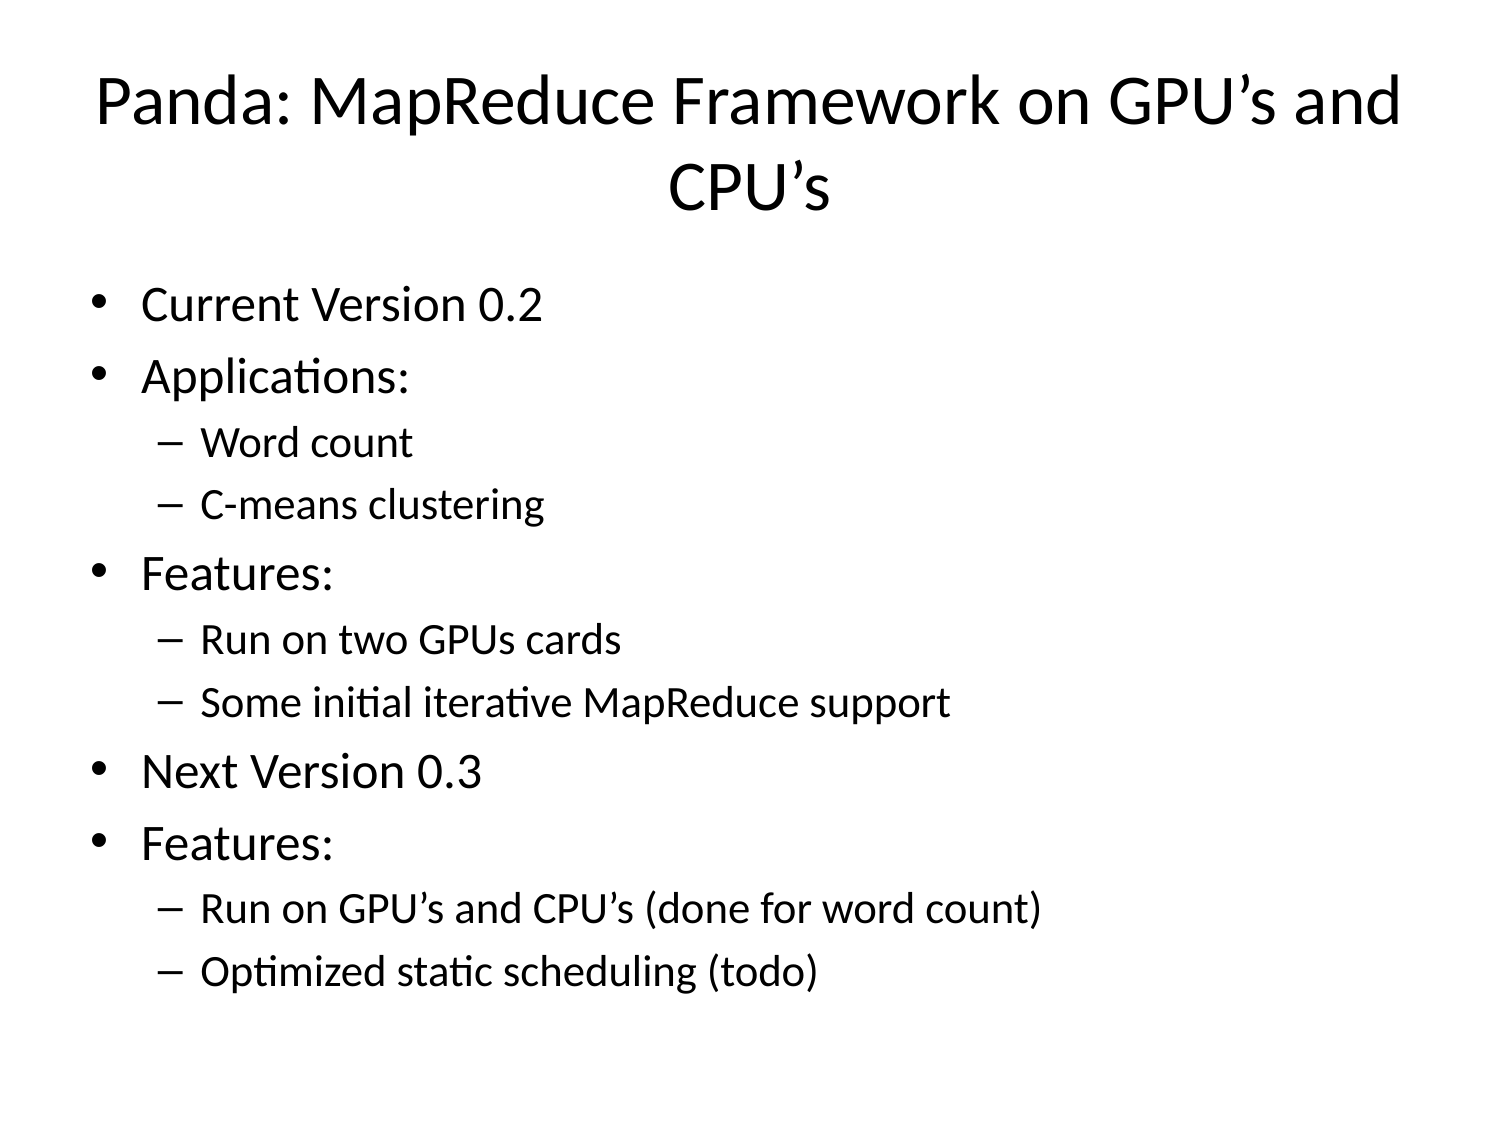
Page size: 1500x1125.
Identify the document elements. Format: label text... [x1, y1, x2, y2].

list Current Version 0.2 Applications: Word count C-means clustering Features: Run on two GPUs cards Some initial iterative MapReduce support Next Version 0.3 Features: Run on GPU’s and CPU’s (done for word count) Optimized static scheduling (todo) [75, 262, 1425, 1005]
title Panda: MapReduce Framework on GPU’s and CPU’s [75, 45, 1425, 233]
